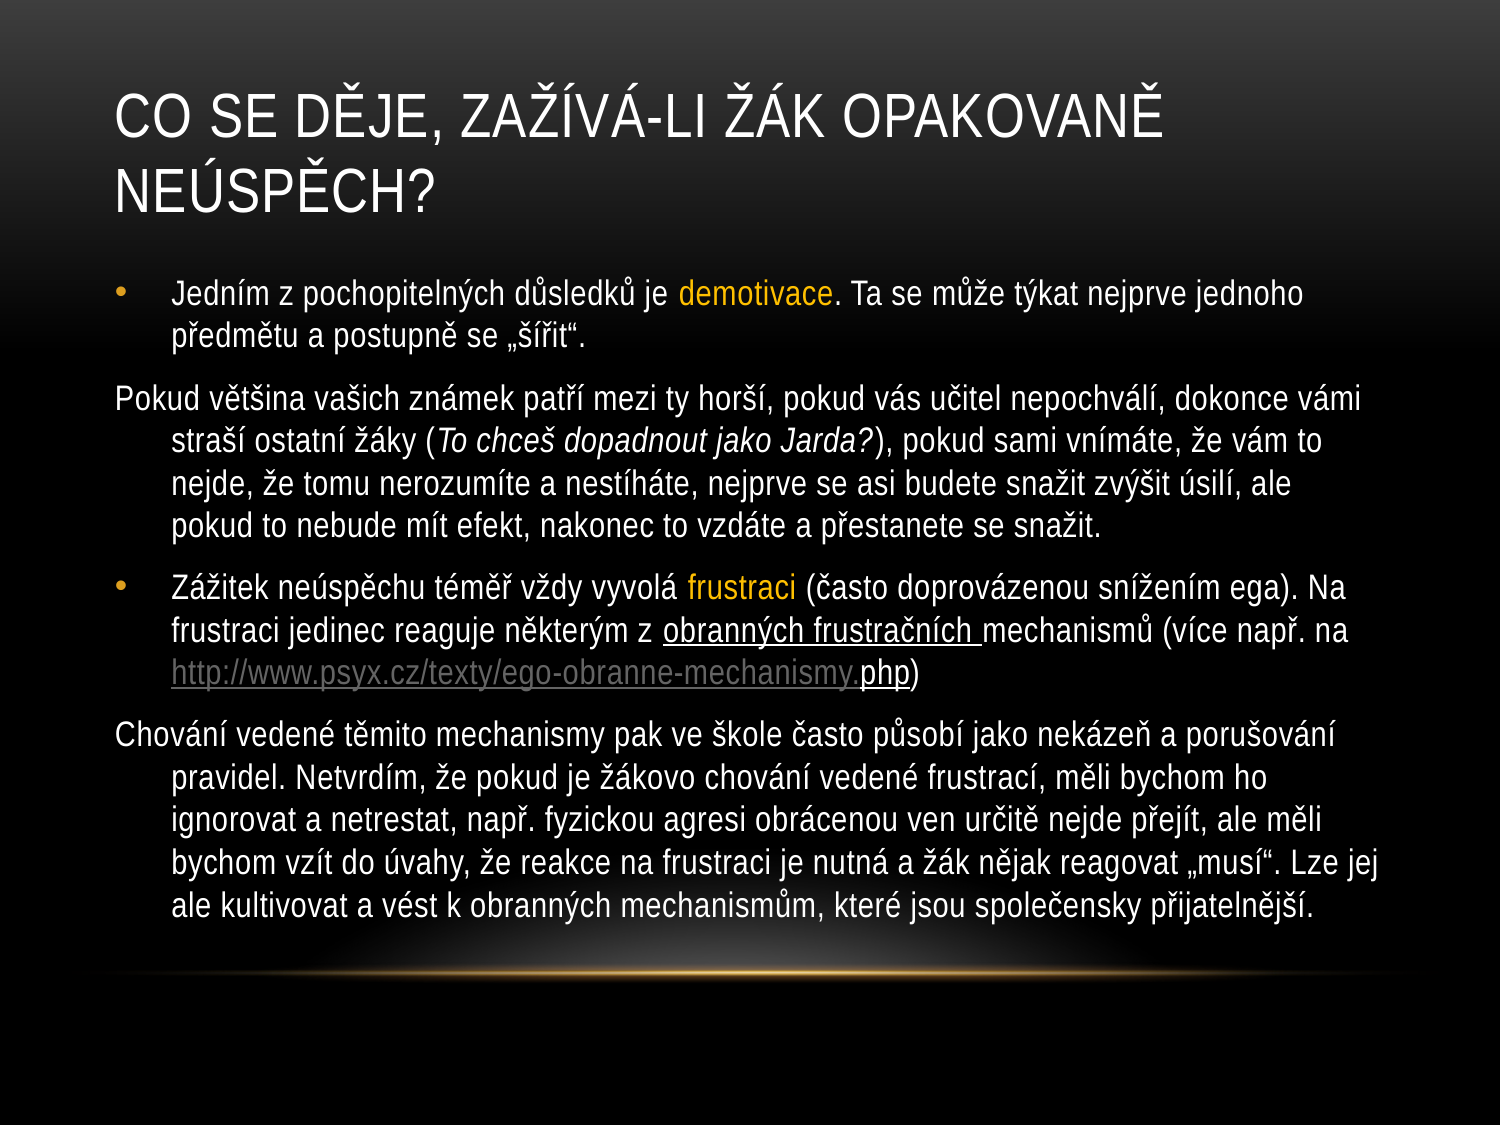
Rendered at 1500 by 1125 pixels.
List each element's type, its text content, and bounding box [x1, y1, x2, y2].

picture [0, 0, 1500, 1125]
title Co se děje, zažívá-li žák opakovaně neúspěch? [99, 45, 1400, 233]
list Jedním z pochopitelných důsledků je demotivace. Ta se může týkat nejprve jednoho předmětu a postupně se „šířit“. Pokud většina vašich známek patří mezi ty horší, pokud vás učitel nepochválí, dokonce vámi straší ostatní žáky (To chceš dopadnout jako Jarda?), pokud sami vnímáte, že vám to nejde, že tomu nerozumíte a nestíháte, nejprve se asi budete snažit zvýšit úsilí, ale pokud to nebude mít efekt, nakonec to vzdáte a přestanete se snažit. Zážitek neúspěchu téměř vždy vyvolá frustraci (často doprovázenou snížením ega). Na frustraci jedinec reaguje některým z obranných frustračních mechanismů (více např. na http://www.psyx.cz/texty/ego-obranne-mechanismy.php) Chování vedené těmito mechanismy pak ve škole často působí jako nekázeň a porušování pravidel. Netvrdím, že pokud je žákovo chování vedené frustrací, měli bychom ho ignorovat a netrestat, např. fyzickou agresi obrácenou ven určitě nejde přejít, ale měli bychom vzít do úvahy, že reakce na frustraci je nutná a žák nějak reagovat „musí“. Lze jej ale kultivovat a vést k obranných mechanismům, které jsou společensky přijatelnější. [99, 262, 1400, 938]
